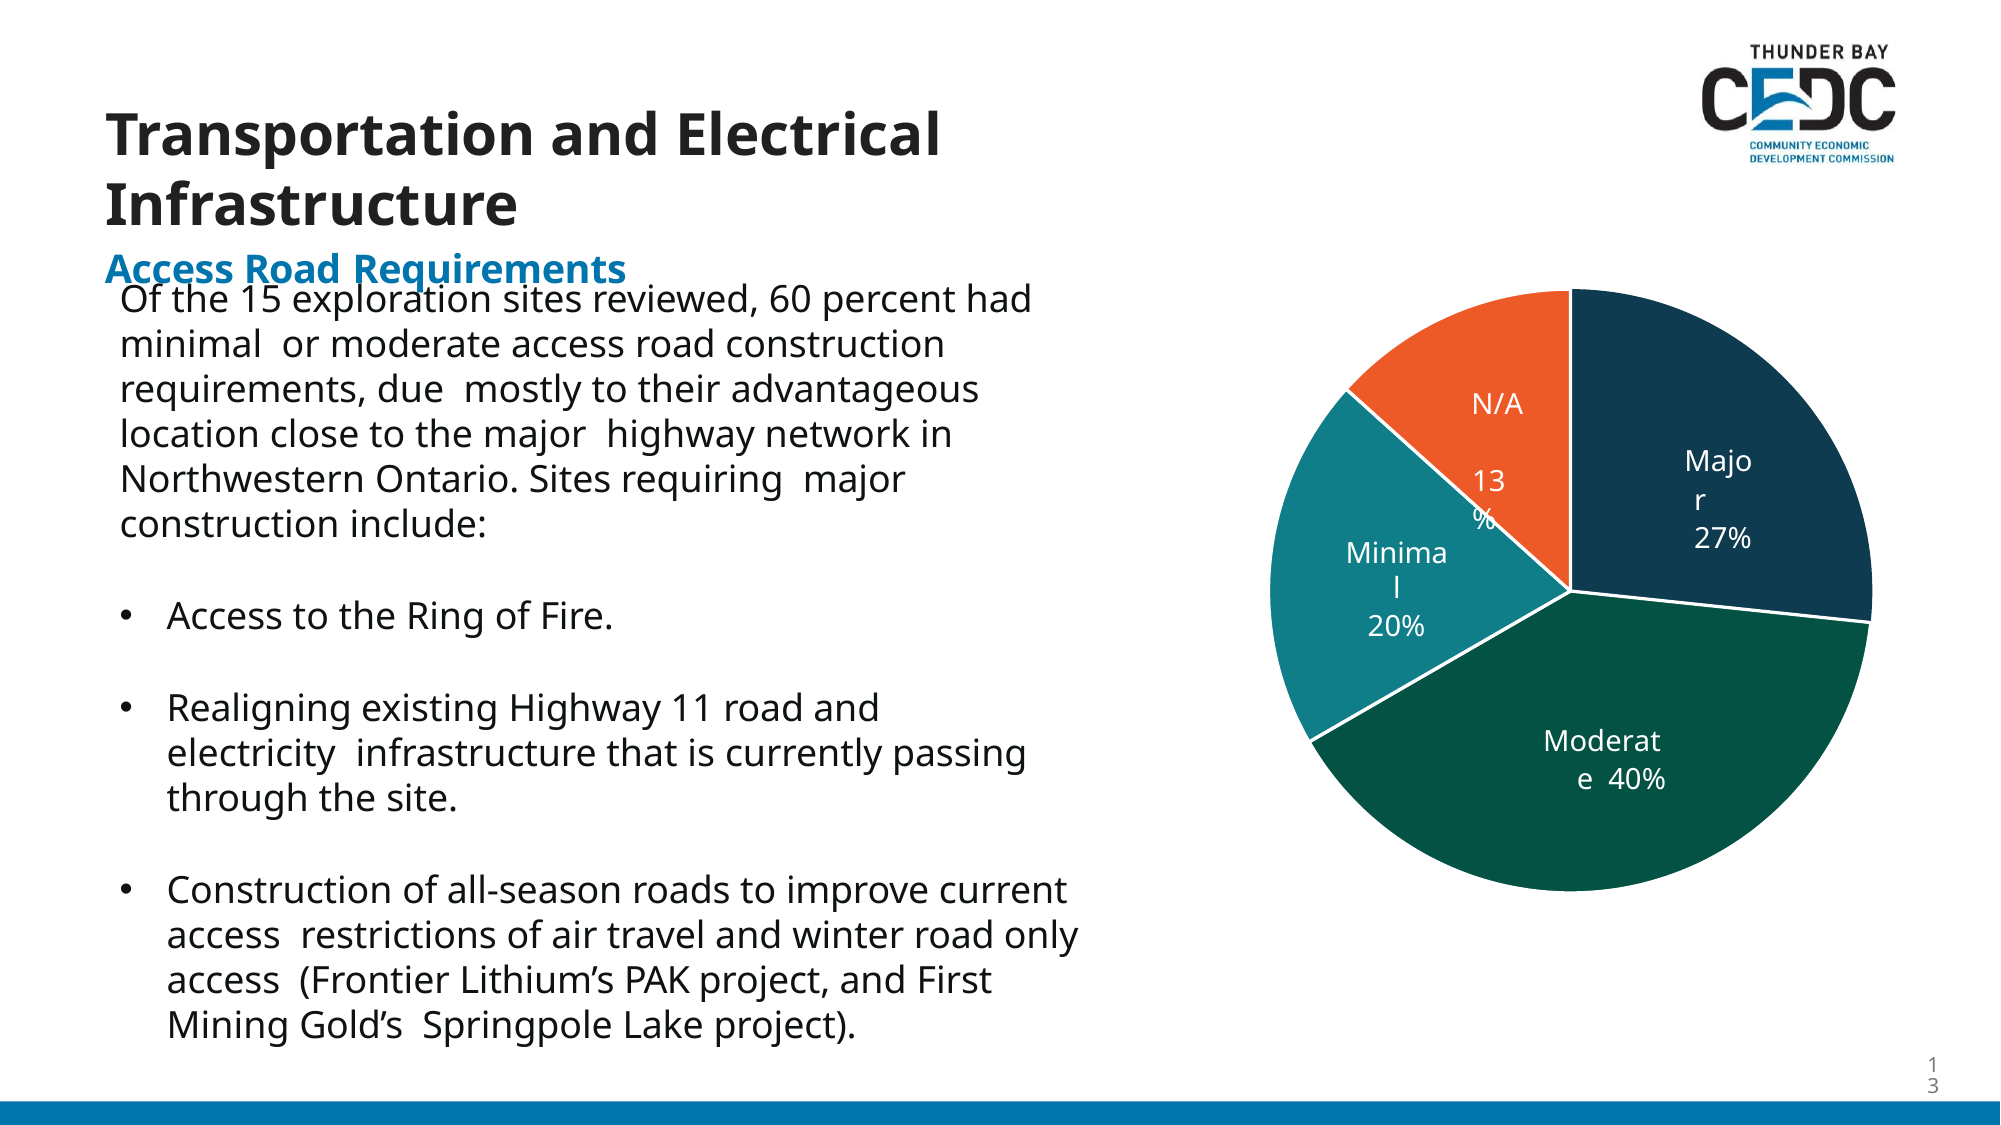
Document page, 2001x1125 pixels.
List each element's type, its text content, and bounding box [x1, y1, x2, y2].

title Transportation and Electrical Infrastructure Access Road Requirements [102, 84, 1240, 292]
text_box Major 27% [1682, 437, 1761, 555]
text_box [1268, 389, 1469, 742]
text_box [1348, 601, 1871, 893]
text_box [1309, 723, 1343, 790]
text_box [1346, 289, 1571, 528]
text_box Of the 15 exploration sites reviewed, 60 percent had minimal or moderate access road construction requirements, due mostly to their advantageous location close to the major highway network in Northwestern Ontario. Sites requiring major construction include: Access to the Ring of Fire. Realigning existing Highway 11 road and electricity infrastructure that is currently passing through the site. Construction of all-season roads to improve current access restrictions of air travel and winter road only access (Frontier Lithium’s PAK project, and First Mining Gold’s Springpole Lake project). [117, 273, 1110, 1047]
text_box Minimal 20% Moderate 40% [1343, 528, 1669, 796]
picture [1701, 43, 1896, 165]
text_box [1571, 289, 1873, 622]
slide_number 13 [1923, 1047, 1951, 1125]
text_box N/A 13% [1469, 379, 1526, 536]
